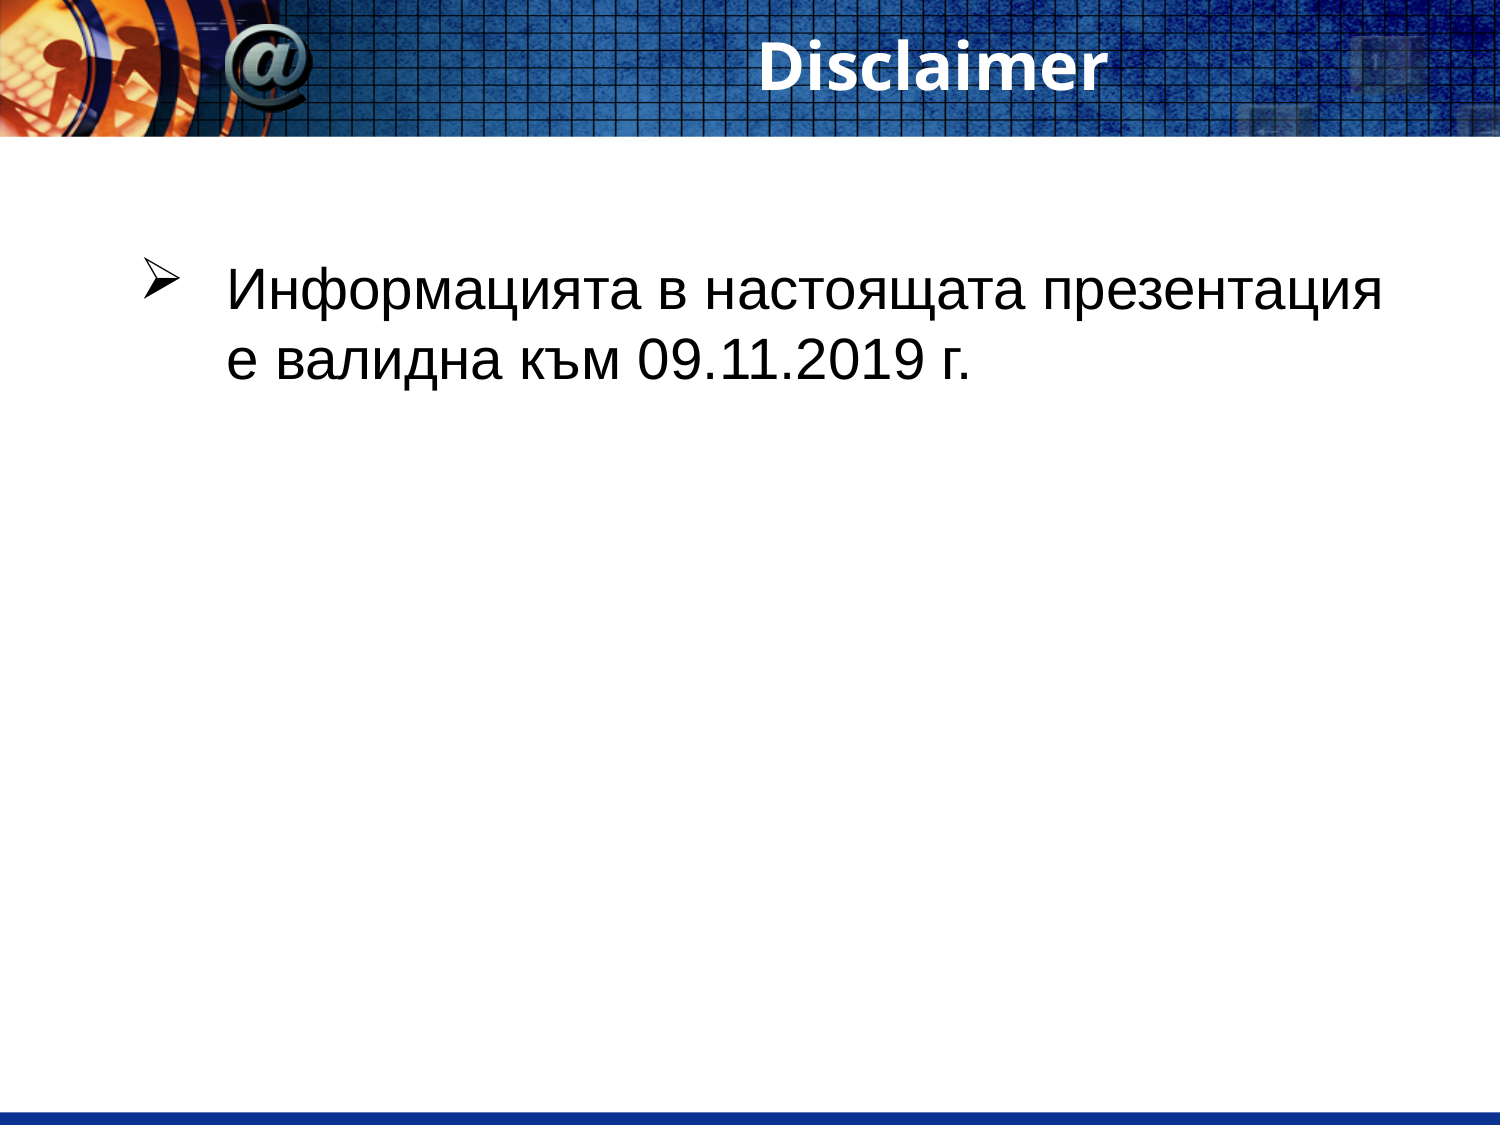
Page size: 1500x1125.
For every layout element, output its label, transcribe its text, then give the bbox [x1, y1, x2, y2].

text_box Информацията в настоящата презентация е валидна към 09.11.2019 г. [123, 243, 1412, 399]
picture [0, 0, 1500, 138]
title Disclaimer [395, 17, 1471, 111]
